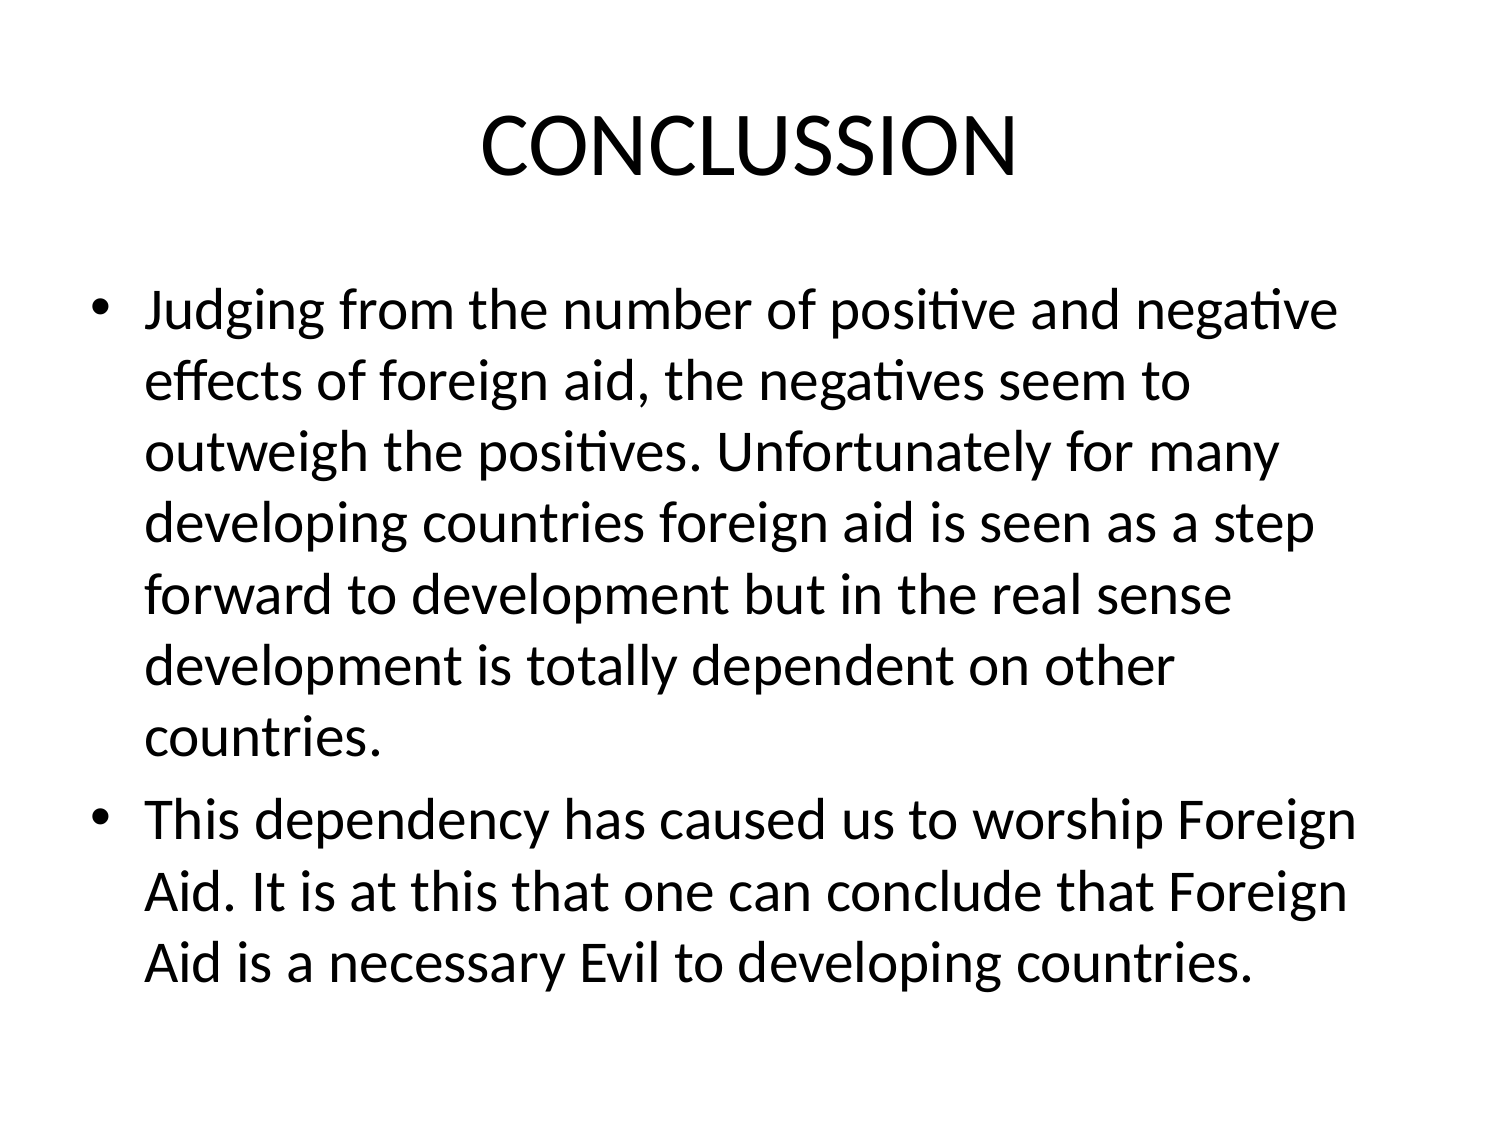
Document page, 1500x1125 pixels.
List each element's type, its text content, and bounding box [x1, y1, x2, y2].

title CONCLUSSION [75, 45, 1425, 233]
list Judging from the number of positive and negative effects of foreign aid, the negatives seem to outweigh the positives. Unfortunately for many developing countries foreign aid is seen as a step forward to development but in the real sense development is totally dependent on other countries. This dependency has caused us to worship Foreign Aid. It is at this that one can conclude that Foreign Aid is a necessary Evil to developing countries. [75, 262, 1425, 1005]
